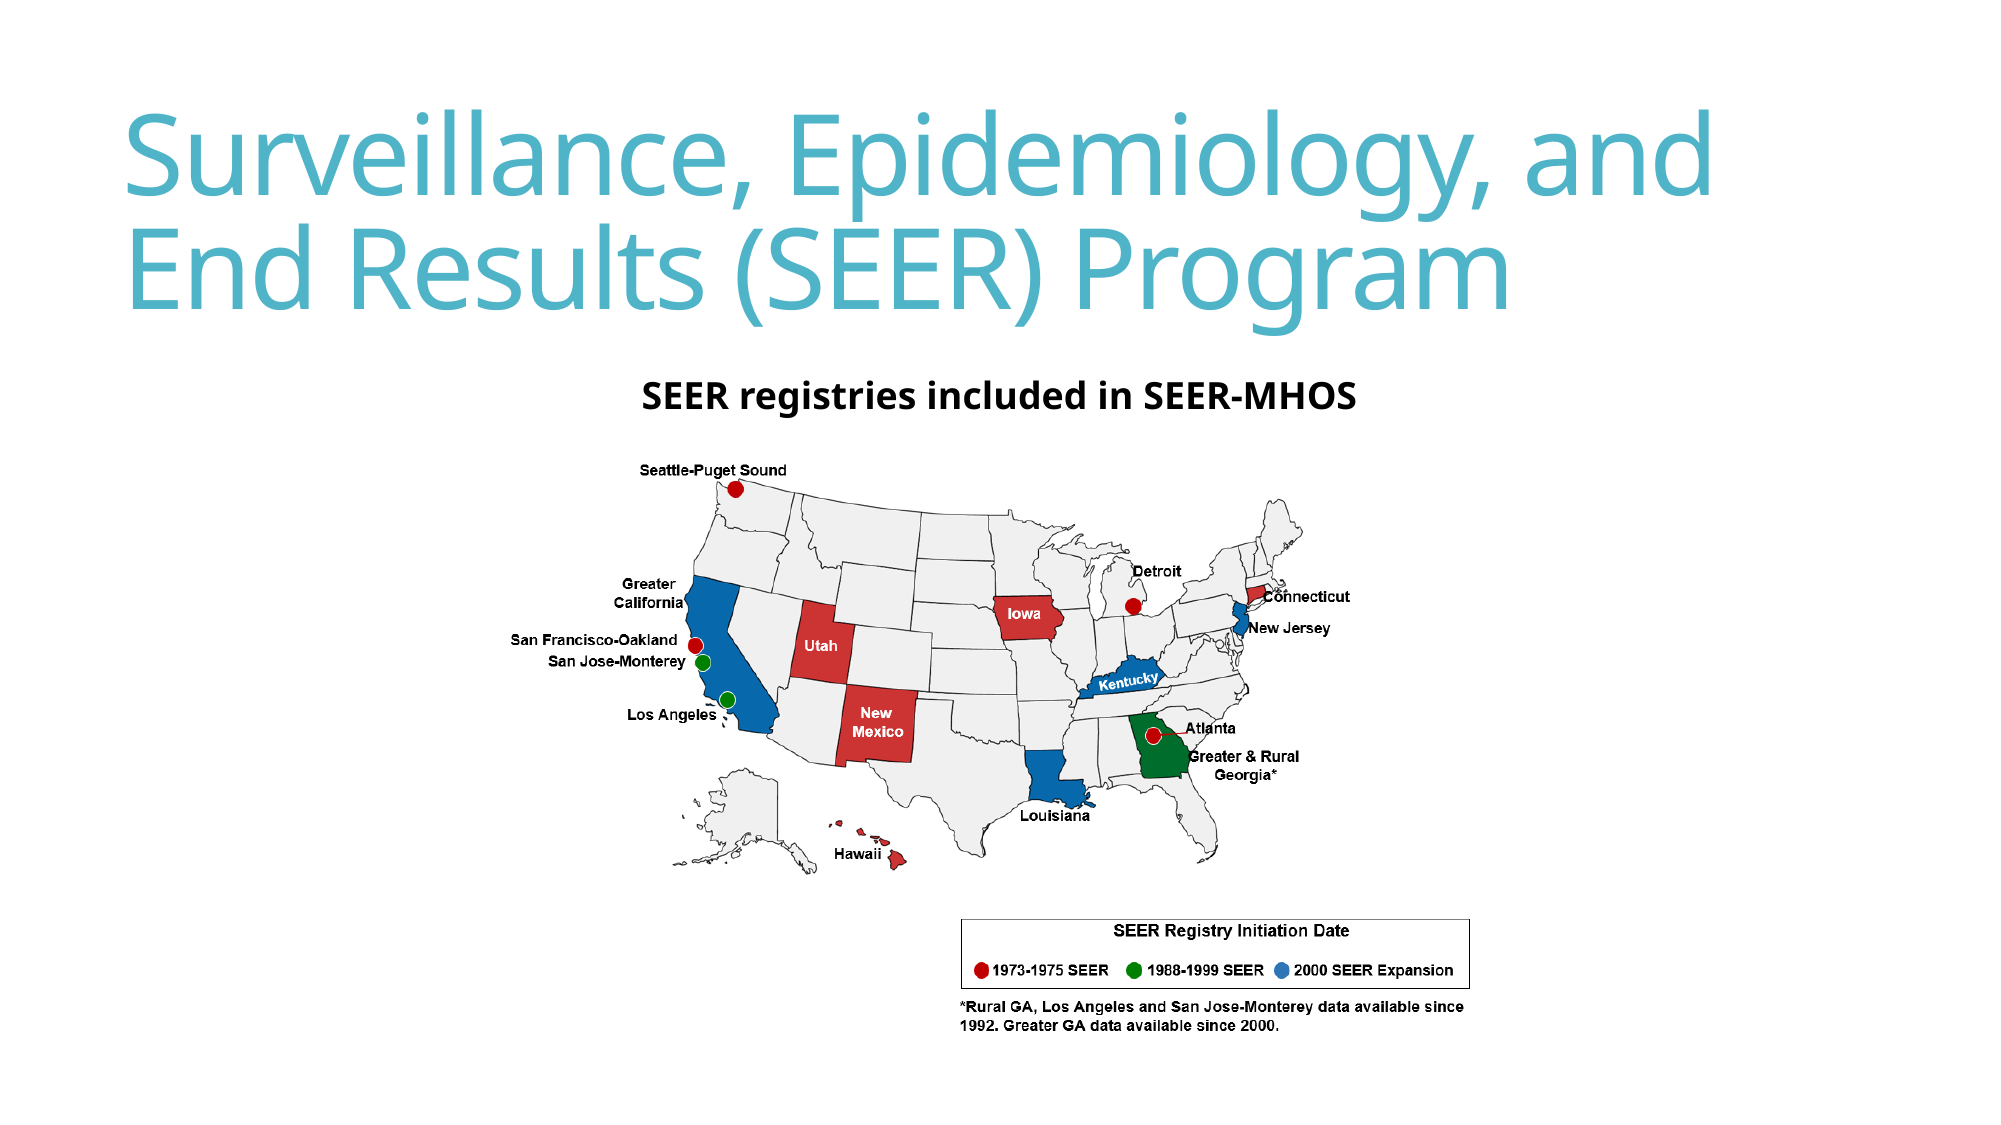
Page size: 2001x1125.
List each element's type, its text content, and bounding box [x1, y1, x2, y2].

title Surveillance, Epidemiology, and End Results (SEER) Program [107, 81, 1875, 354]
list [501, 424, 1482, 1044]
text_box SEER registries included in SEER-MHOS [626, 364, 1373, 424]
